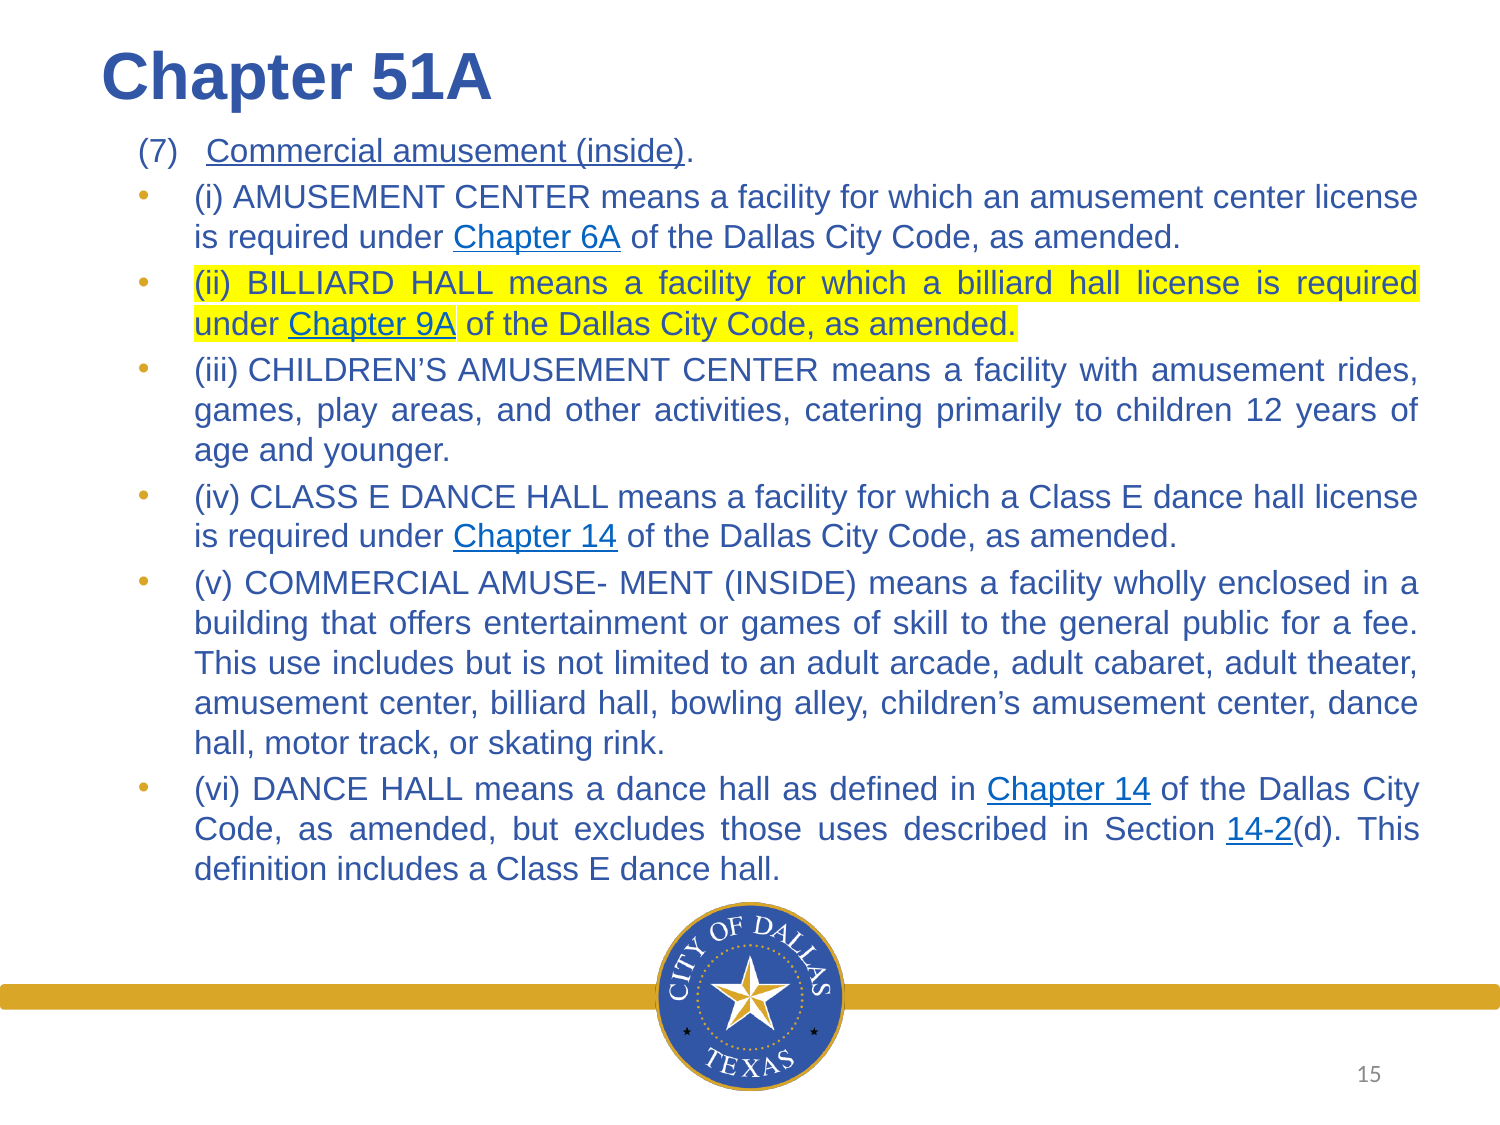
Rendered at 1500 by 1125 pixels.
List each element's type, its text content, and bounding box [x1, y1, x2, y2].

slide_number 15 [1059, 1042, 1397, 1103]
picture [655, 902, 845, 1092]
text_box (7) Commercial amusement (inside). (i) AMUSEMENT CENTER means a facility for which an amusement center license is required under Chapter 6A of the Dallas City Code, as amended. (ii) BILLIARD HALL means a facility for which a billiard hall license is required under Chapter 9A of the Dallas City Code, as amended. (iii) CHILDREN’S AMUSEMENT CENTER means a facility with amusement rides, games, play areas, and other activities, catering primarily to children 12 years of age and younger. (iv) CLASS E DANCE HALL means a facility for which a Class E dance hall license is required under Chapter 14 of the Dallas City Code, as amended. (v) COMMERCIAL AMUSE- MENT (INSIDE) means a facility wholly enclosed in a building that offers entertainment or games of skill to the general public for a fee. This use includes but is not limited to an adult arcade, adult cabaret, adult theater, amusement center, billiard hall, bowling alley, children’s amusement center, dance hall, motor track, or skating rink. (vi) DANCE HALL means a dance hall as defined in Chapter 14 of the Dallas City Code, as amended, but excludes those uses described in Section 14-2(d). This definition includes a Class E dance hall. [122, 121, 1436, 1010]
text_box Chapter 51A [86, 25, 1474, 120]
text_box [0, 983, 655, 1011]
text_box [845, 983, 1500, 1011]
